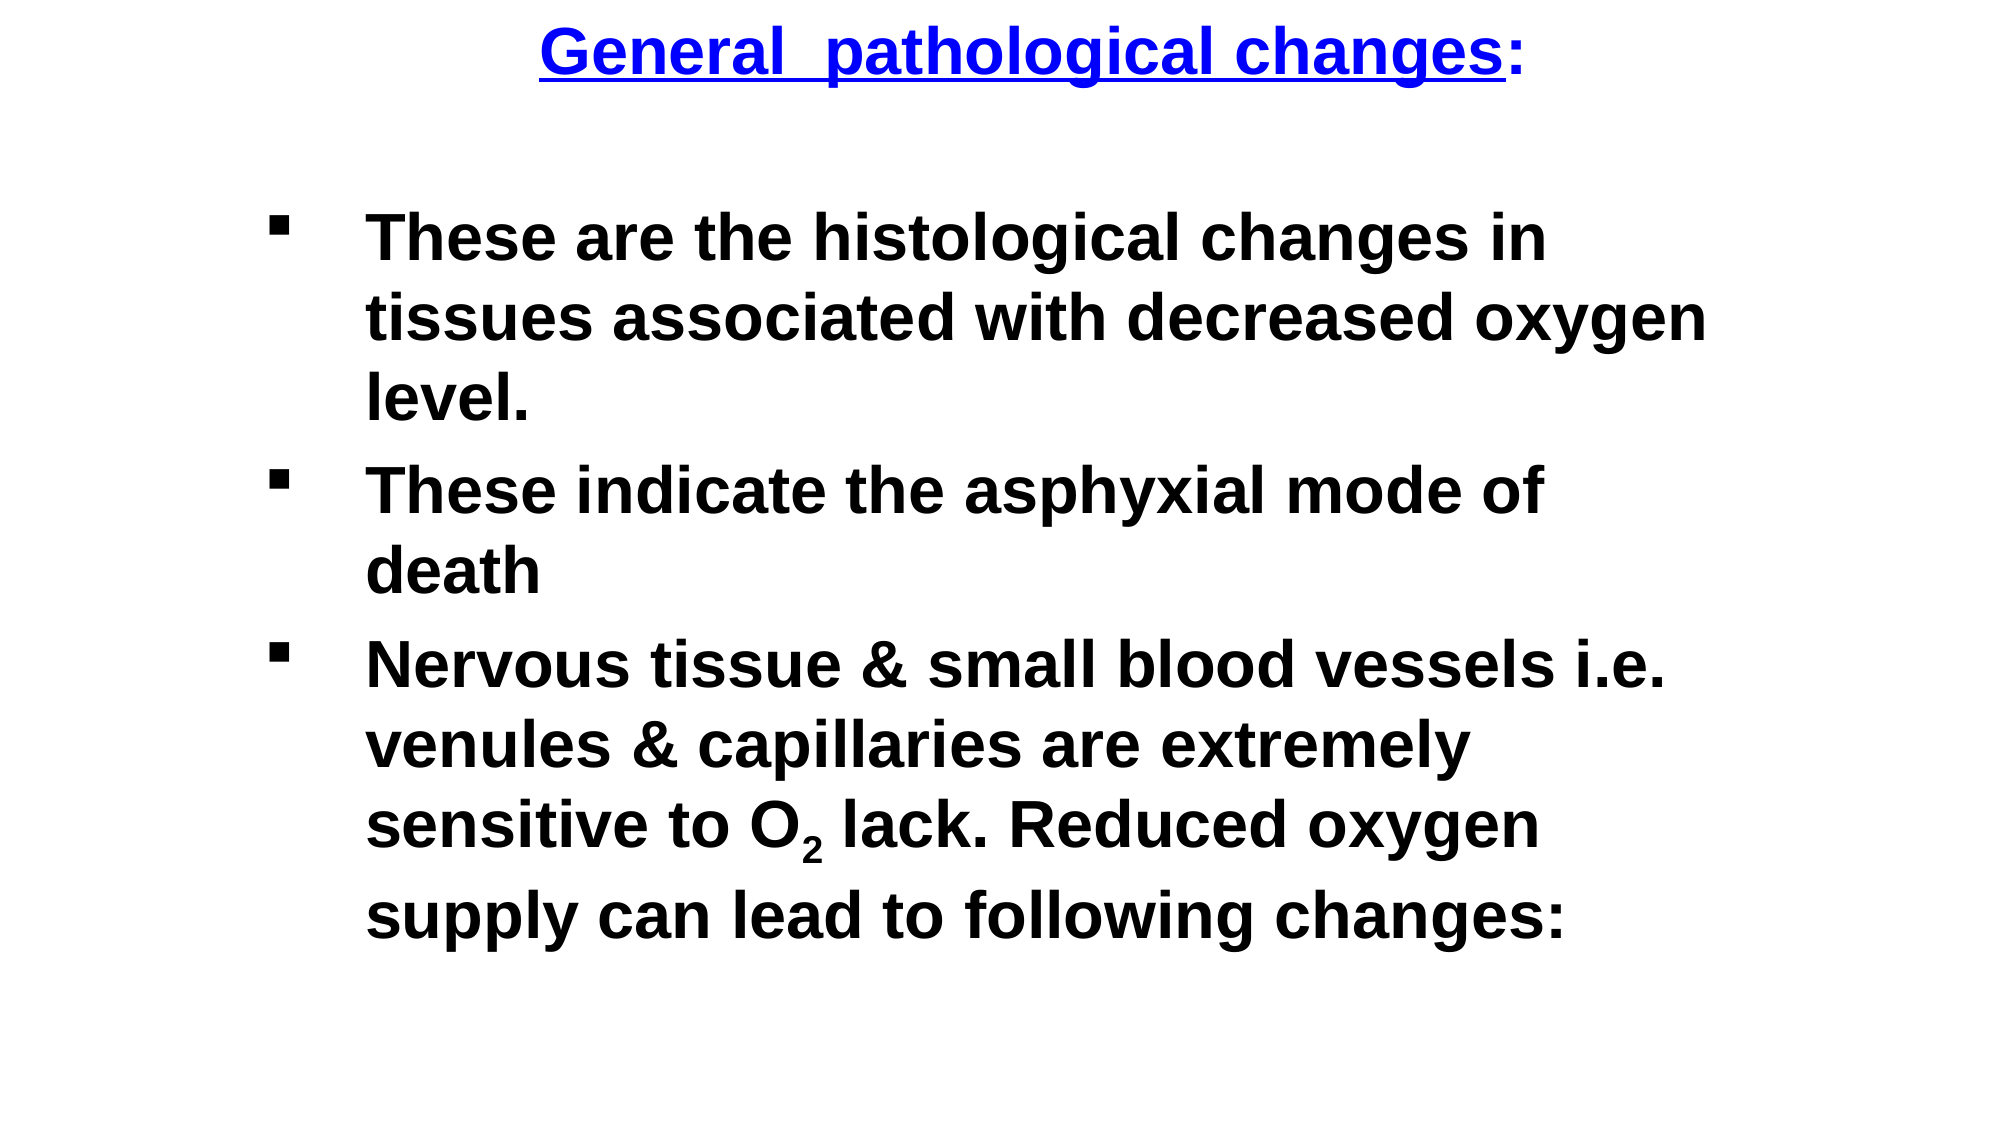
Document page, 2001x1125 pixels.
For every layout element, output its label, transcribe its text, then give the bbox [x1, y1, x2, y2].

list General pathological changes: These are the histological changes in tissues associated with decreased oxygen level. These indicate the asphyxial mode of death Nervous tissue & small blood vessels i.e. venules & capillaries are extremely sensitive to O2 lack. Reduced oxygen supply can lead to following changes: [249, 0, 1725, 1125]
